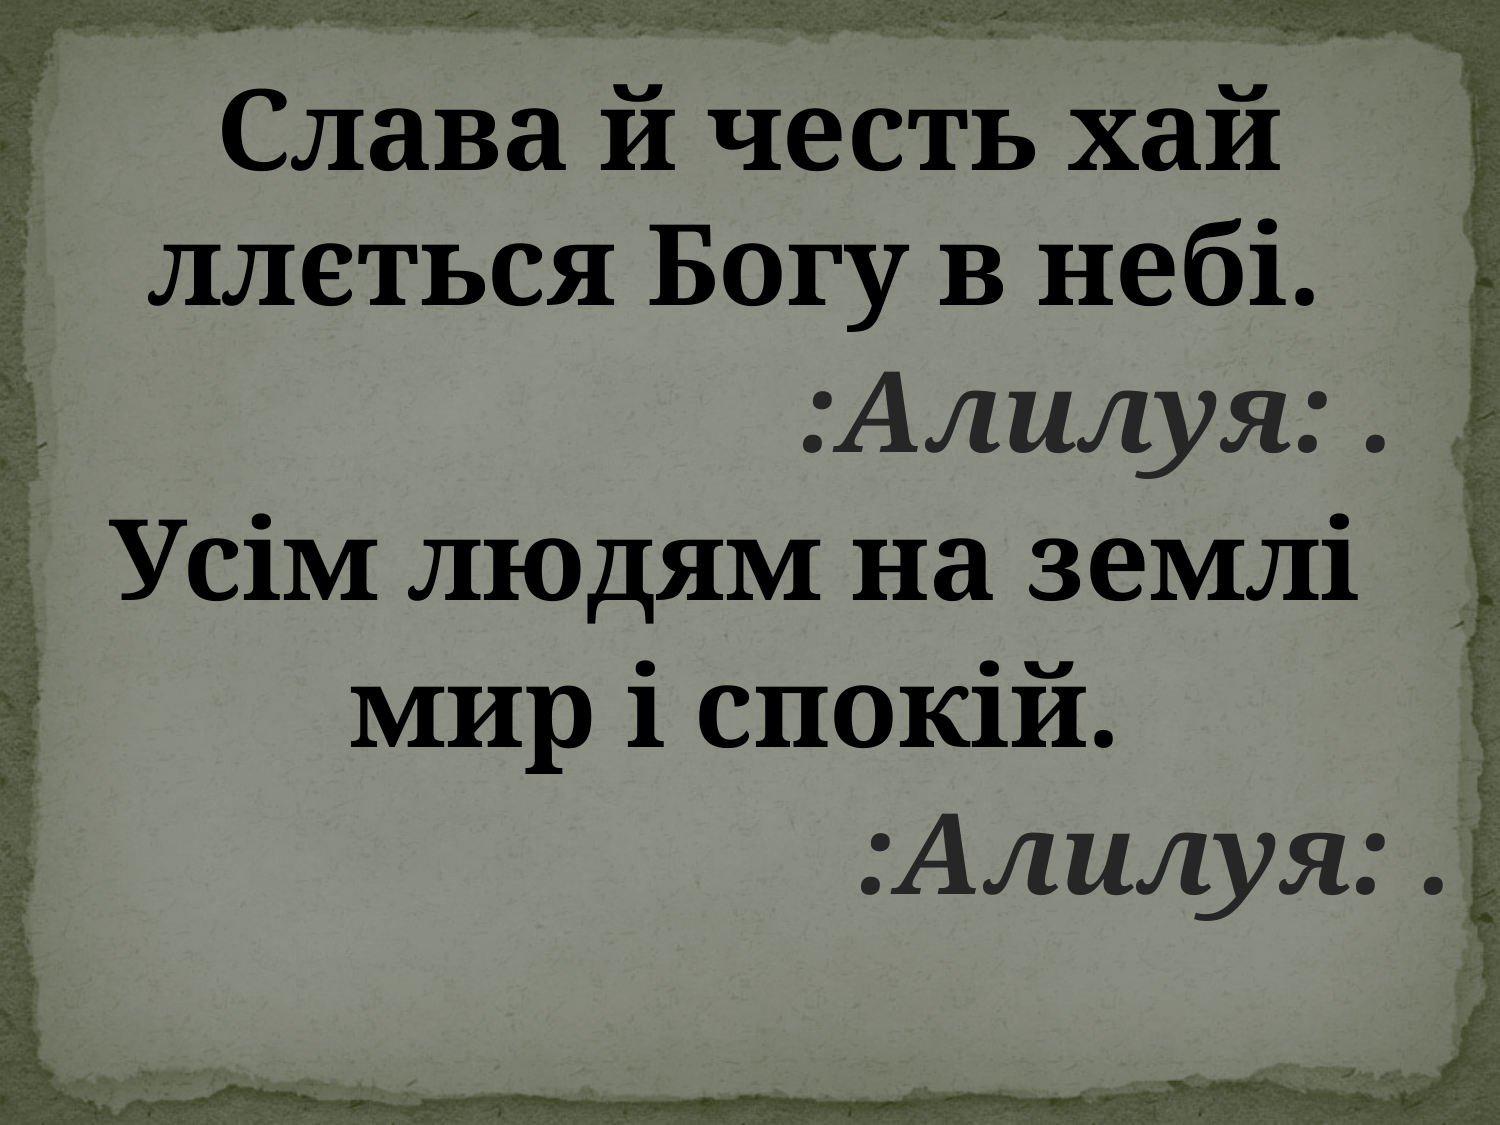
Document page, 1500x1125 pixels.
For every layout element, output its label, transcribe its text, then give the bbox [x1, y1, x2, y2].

list Слава й честь хай ллється Богу в небі. :Алилуя: . Усім людям на землі мир і спокій. :Алилуя: . [0, 50, 1500, 1125]
